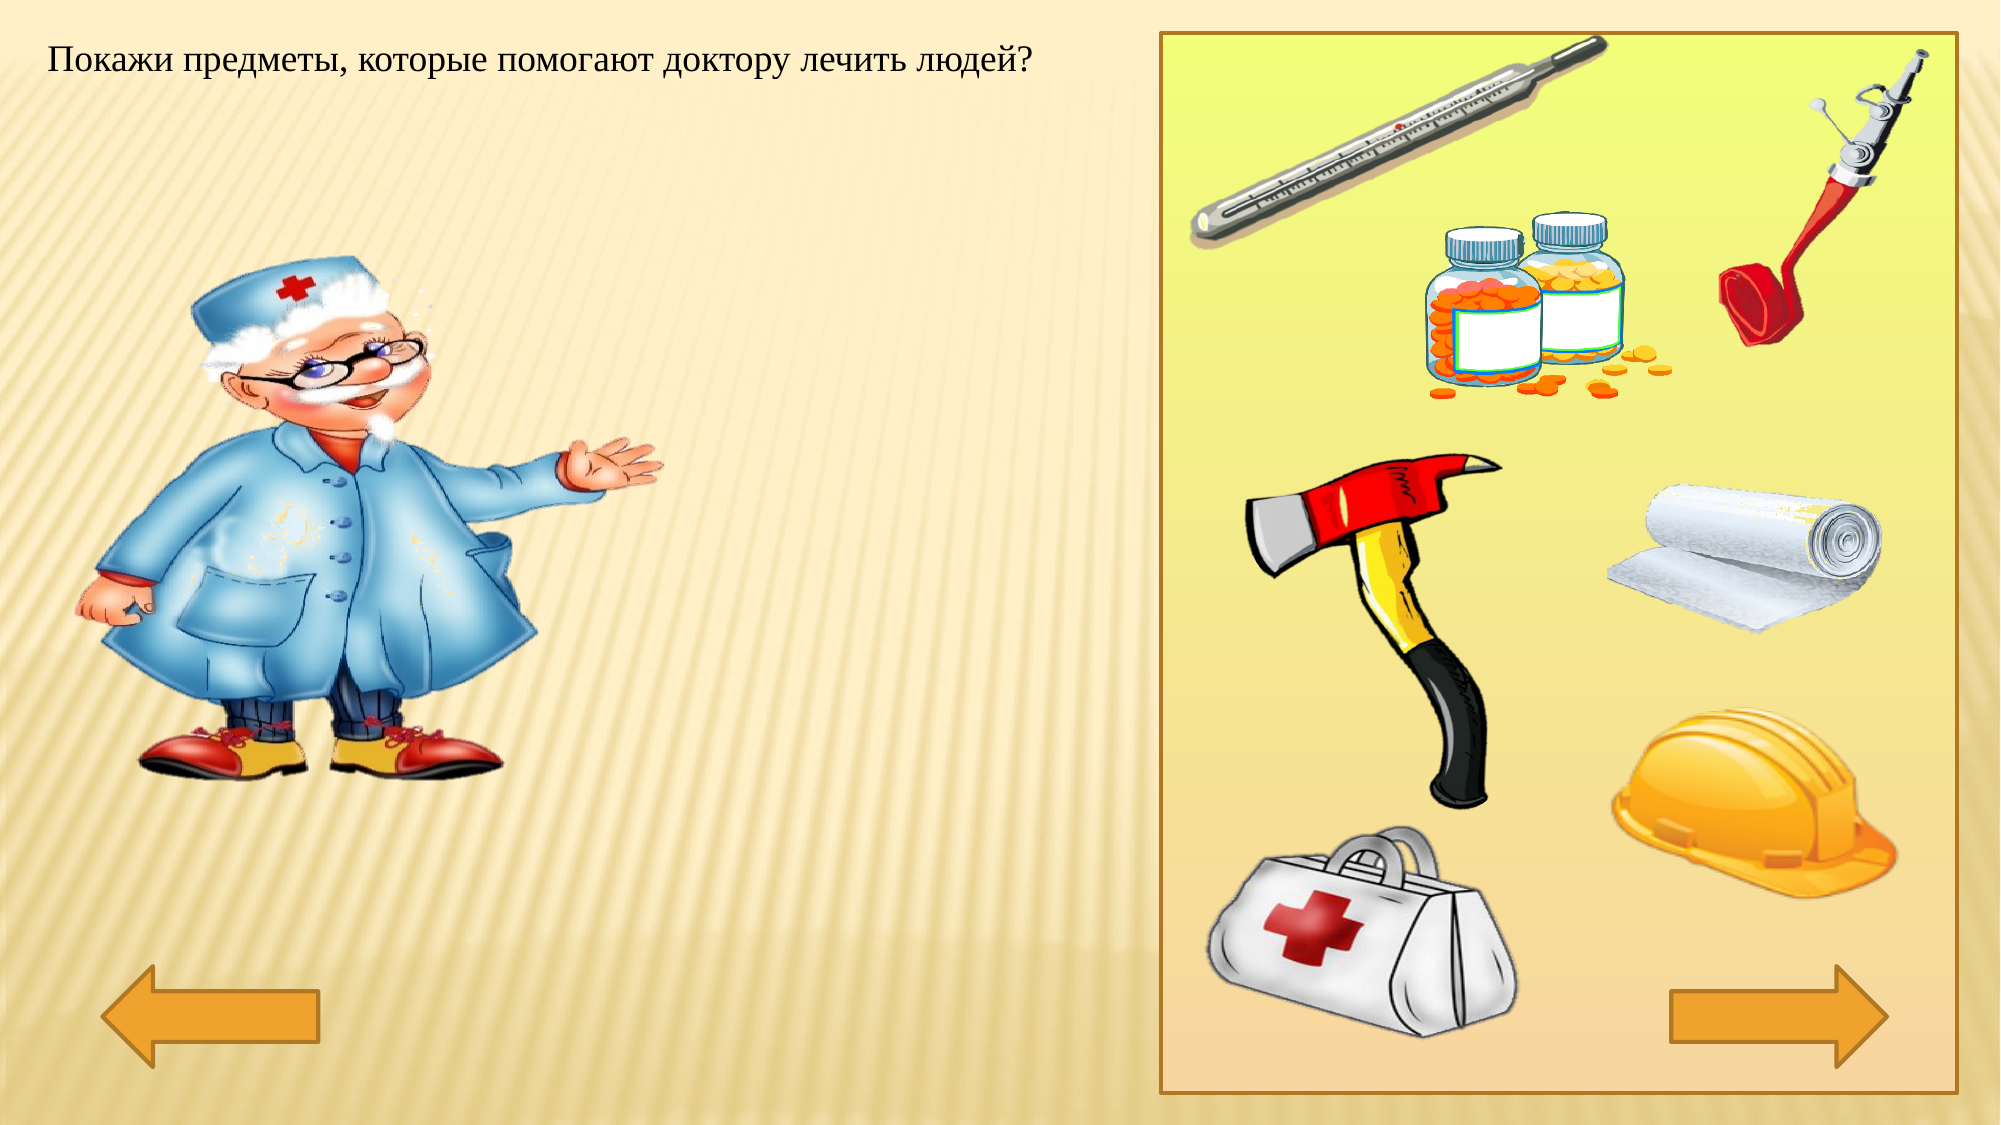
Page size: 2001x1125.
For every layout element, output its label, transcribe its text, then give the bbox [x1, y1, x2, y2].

text_box Покажи предметы, которые помогают доктору лечить людей? [32, 26, 1153, 87]
picture [1158, 181, 1403, 278]
picture [1305, 393, 1566, 799]
text_box [1159, 31, 1959, 1095]
picture [1606, 447, 1894, 647]
picture [53, 204, 677, 822]
text_box [100, 964, 321, 1070]
picture [1226, 466, 1303, 636]
picture [1151, 0, 1681, 171]
picture [1424, 211, 1672, 400]
text_box [1669, 964, 1890, 1070]
picture [1568, 576, 1902, 902]
picture [1718, 49, 1938, 382]
picture [1195, 808, 1541, 1055]
